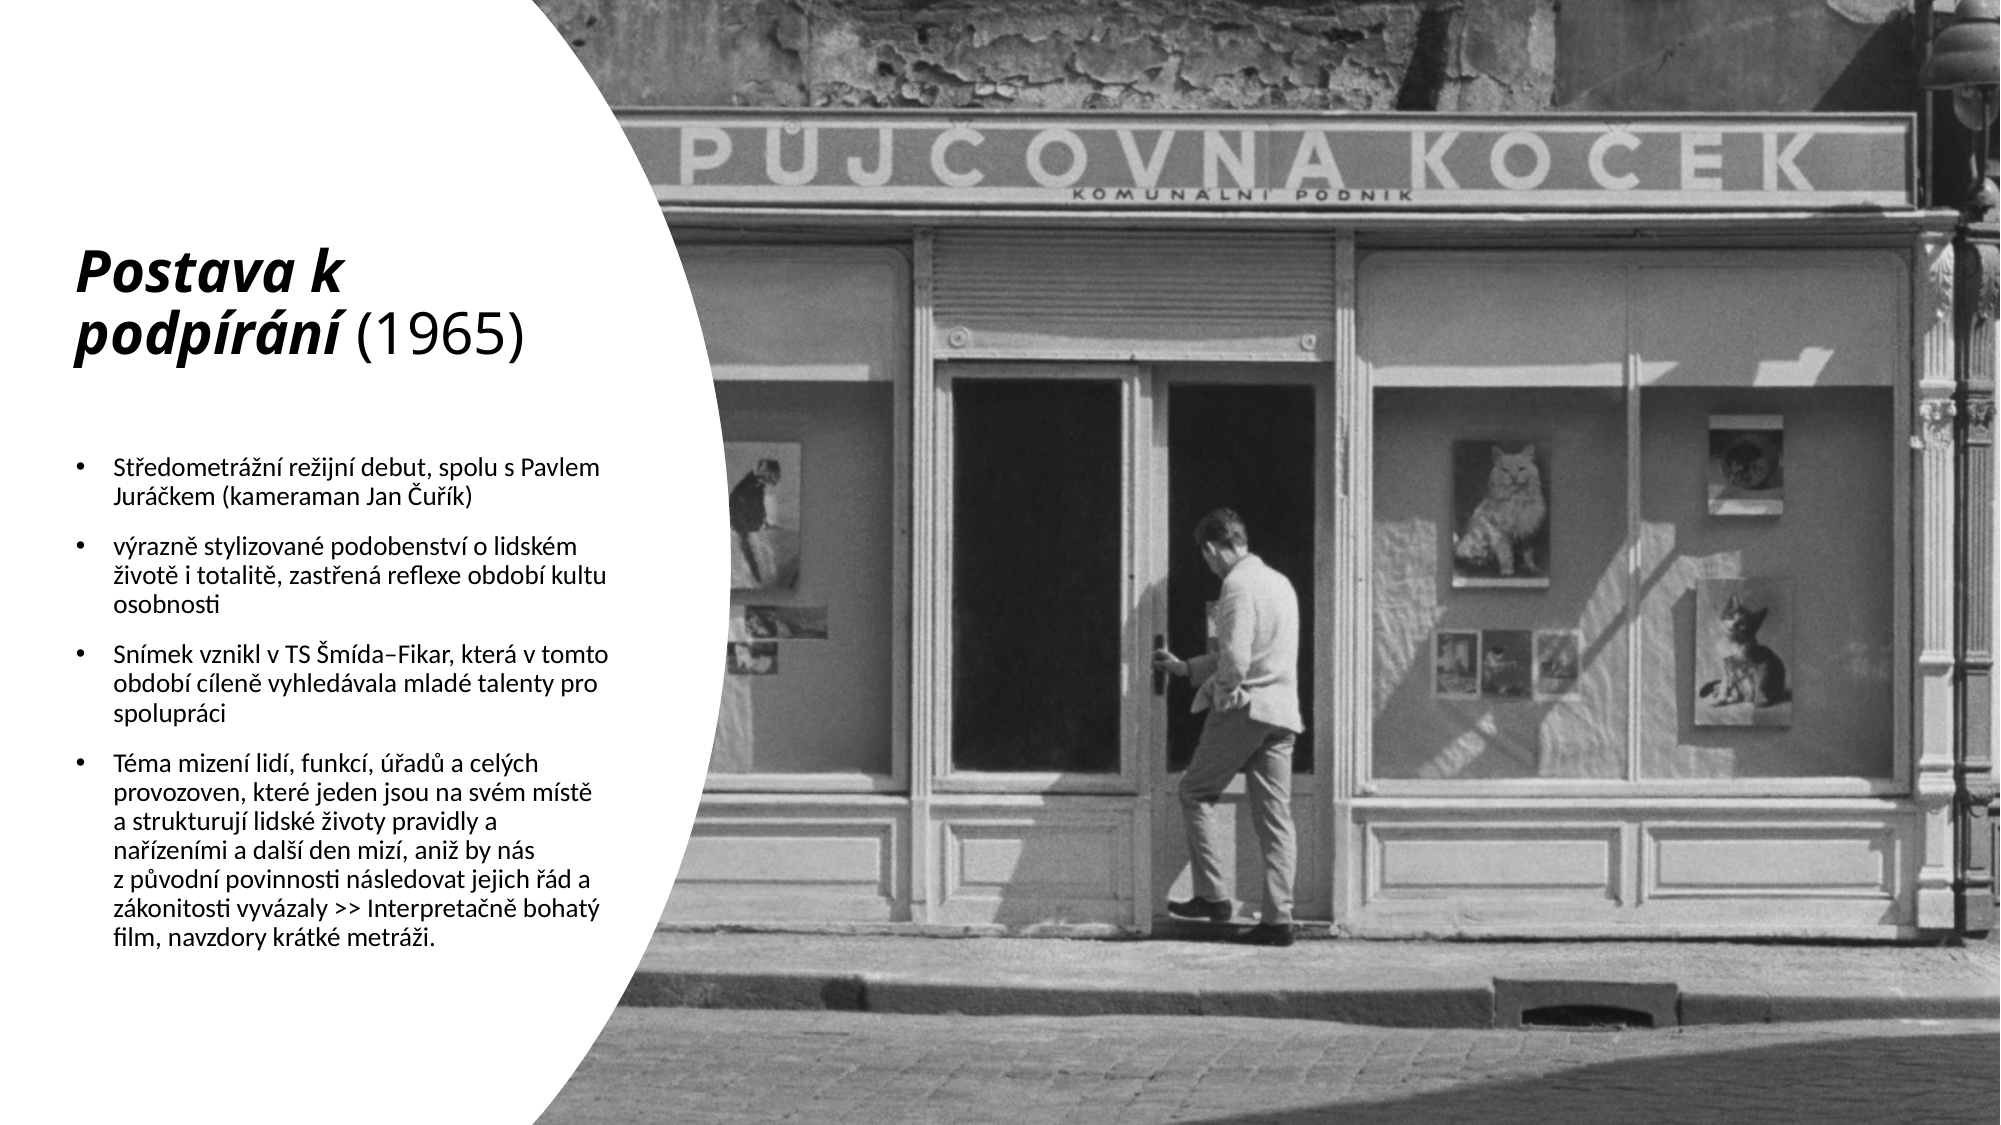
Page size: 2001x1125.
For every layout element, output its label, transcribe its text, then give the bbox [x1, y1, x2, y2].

picture [531, 0, 2000, 1125]
title Postava k podpírání (1965) [60, 190, 531, 376]
list Středometrážní režijní debut, spolu s Pavlem Juráčkem (kameraman Jan Čuřík) výrazně stylizované podobenství o lidském životě i totalitě, zastřená reflexe období kultu osobnosti Snímek vznikl v TS Šmída–Fikar, která v tomto období cíleně vyhledávala mladé talenty pro spolupráci Téma mizení lidí, funkcí, úřadů a celých provozoven, které jeden jsou na svém místě a strukturují lidské životy pravidly a nařízeními a další den mizí, aniž by nás z původní povinnosti následovat jejich řád a zákonitosti vyvázaly >> Interpretačně bohatý film, navzdory krátké metráži. [60, 445, 531, 972]
